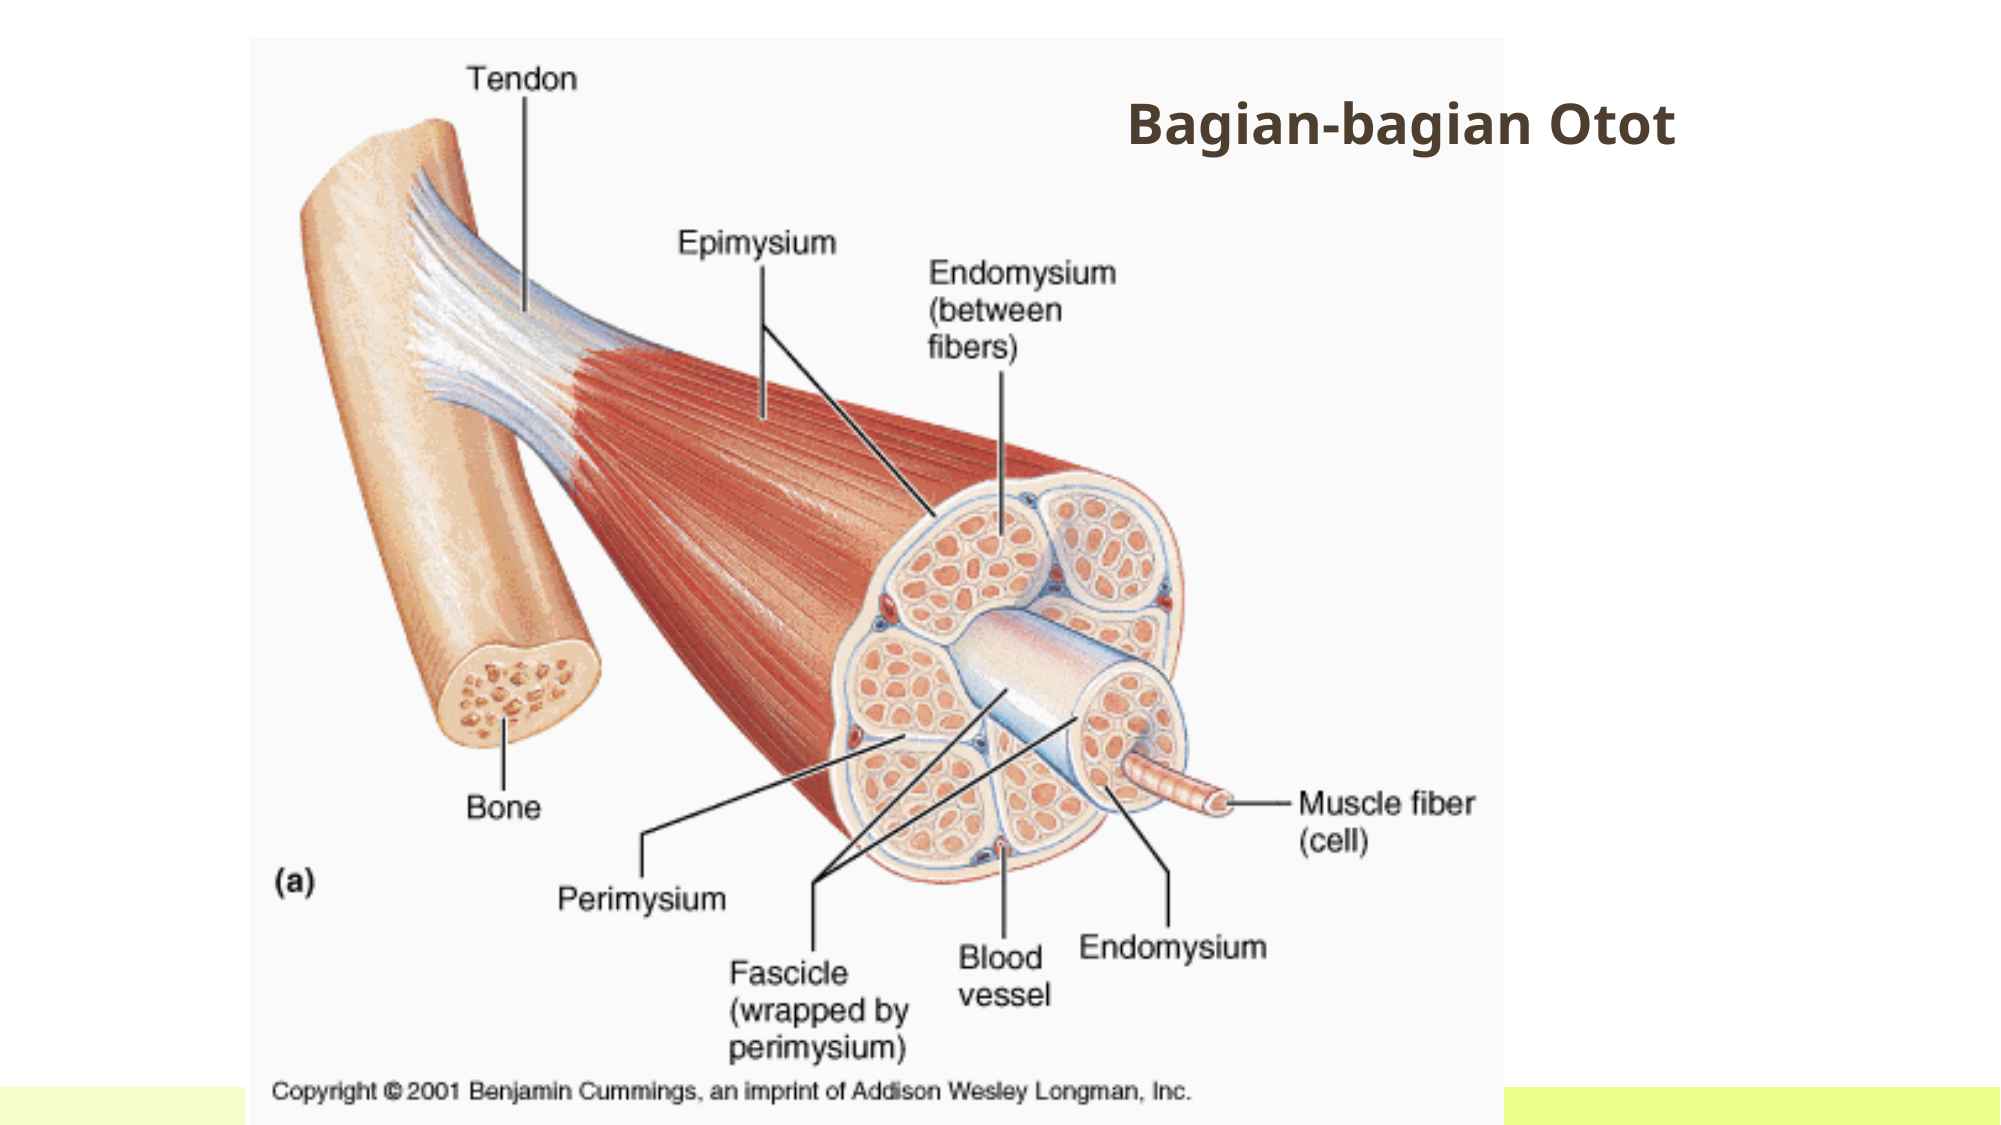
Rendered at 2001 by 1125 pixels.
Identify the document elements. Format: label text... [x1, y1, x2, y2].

picture [249, 38, 1504, 1125]
text_box Bagian-bagian Otot [1504, 80, 1722, 164]
